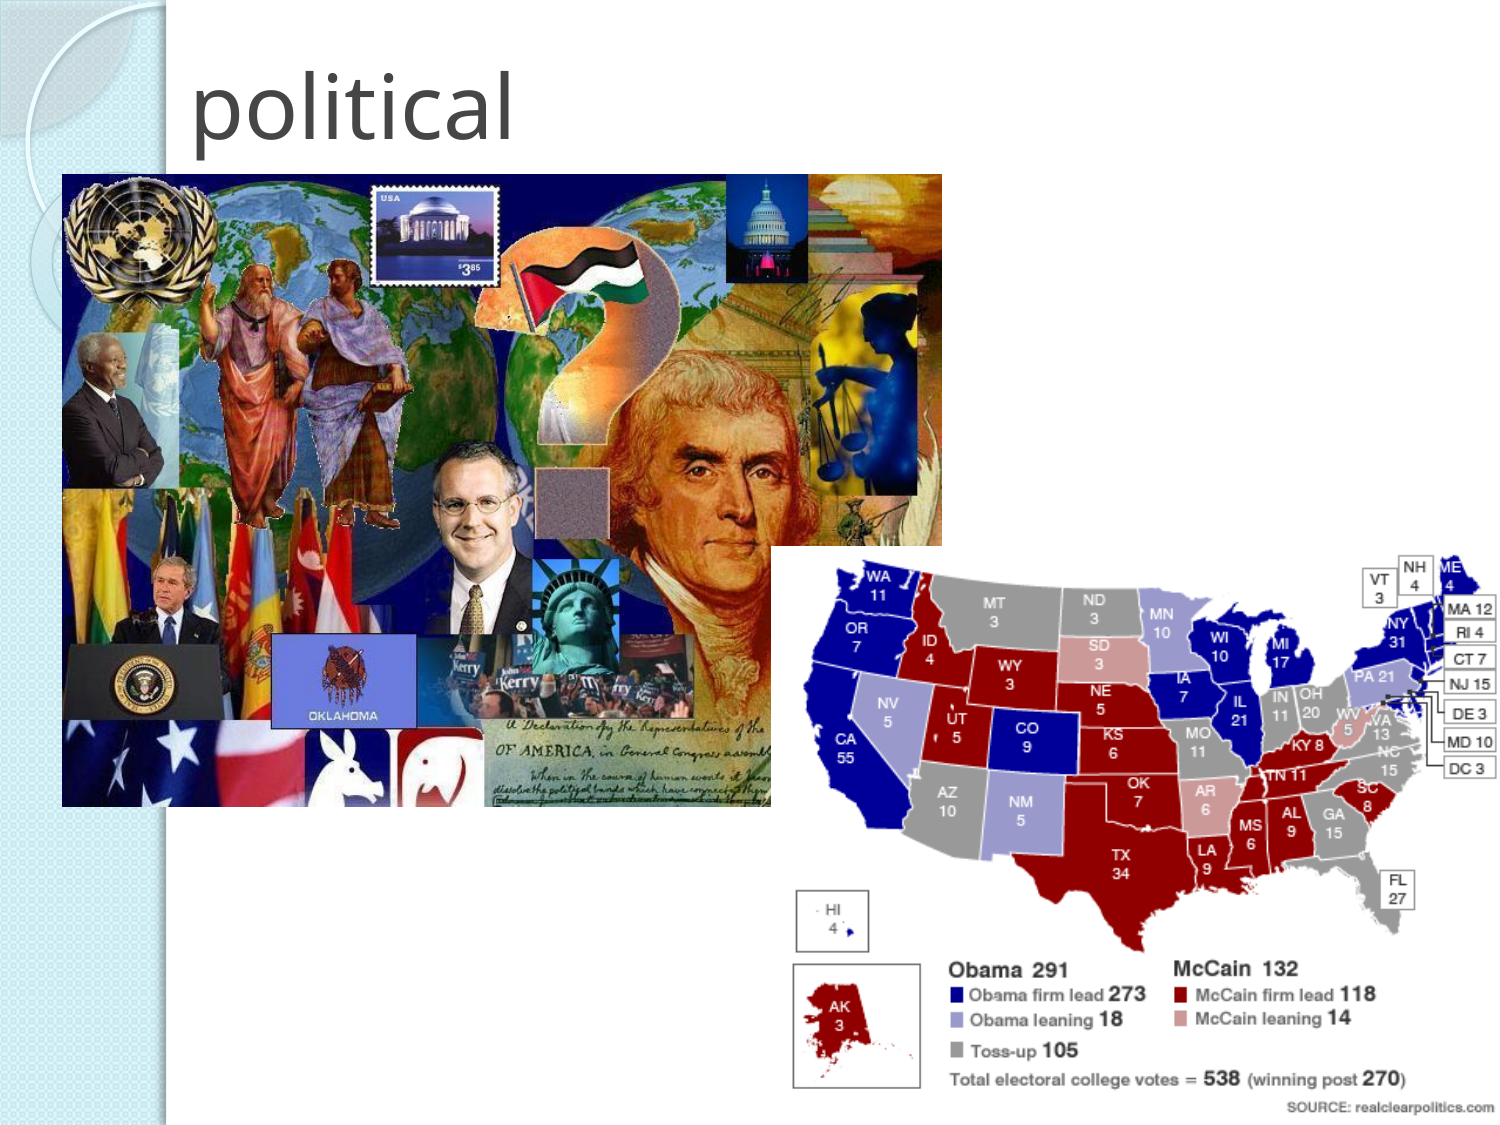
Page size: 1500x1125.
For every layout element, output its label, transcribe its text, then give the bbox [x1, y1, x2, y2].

title political [174, 37, 1405, 170]
picture [62, 174, 1500, 1125]
